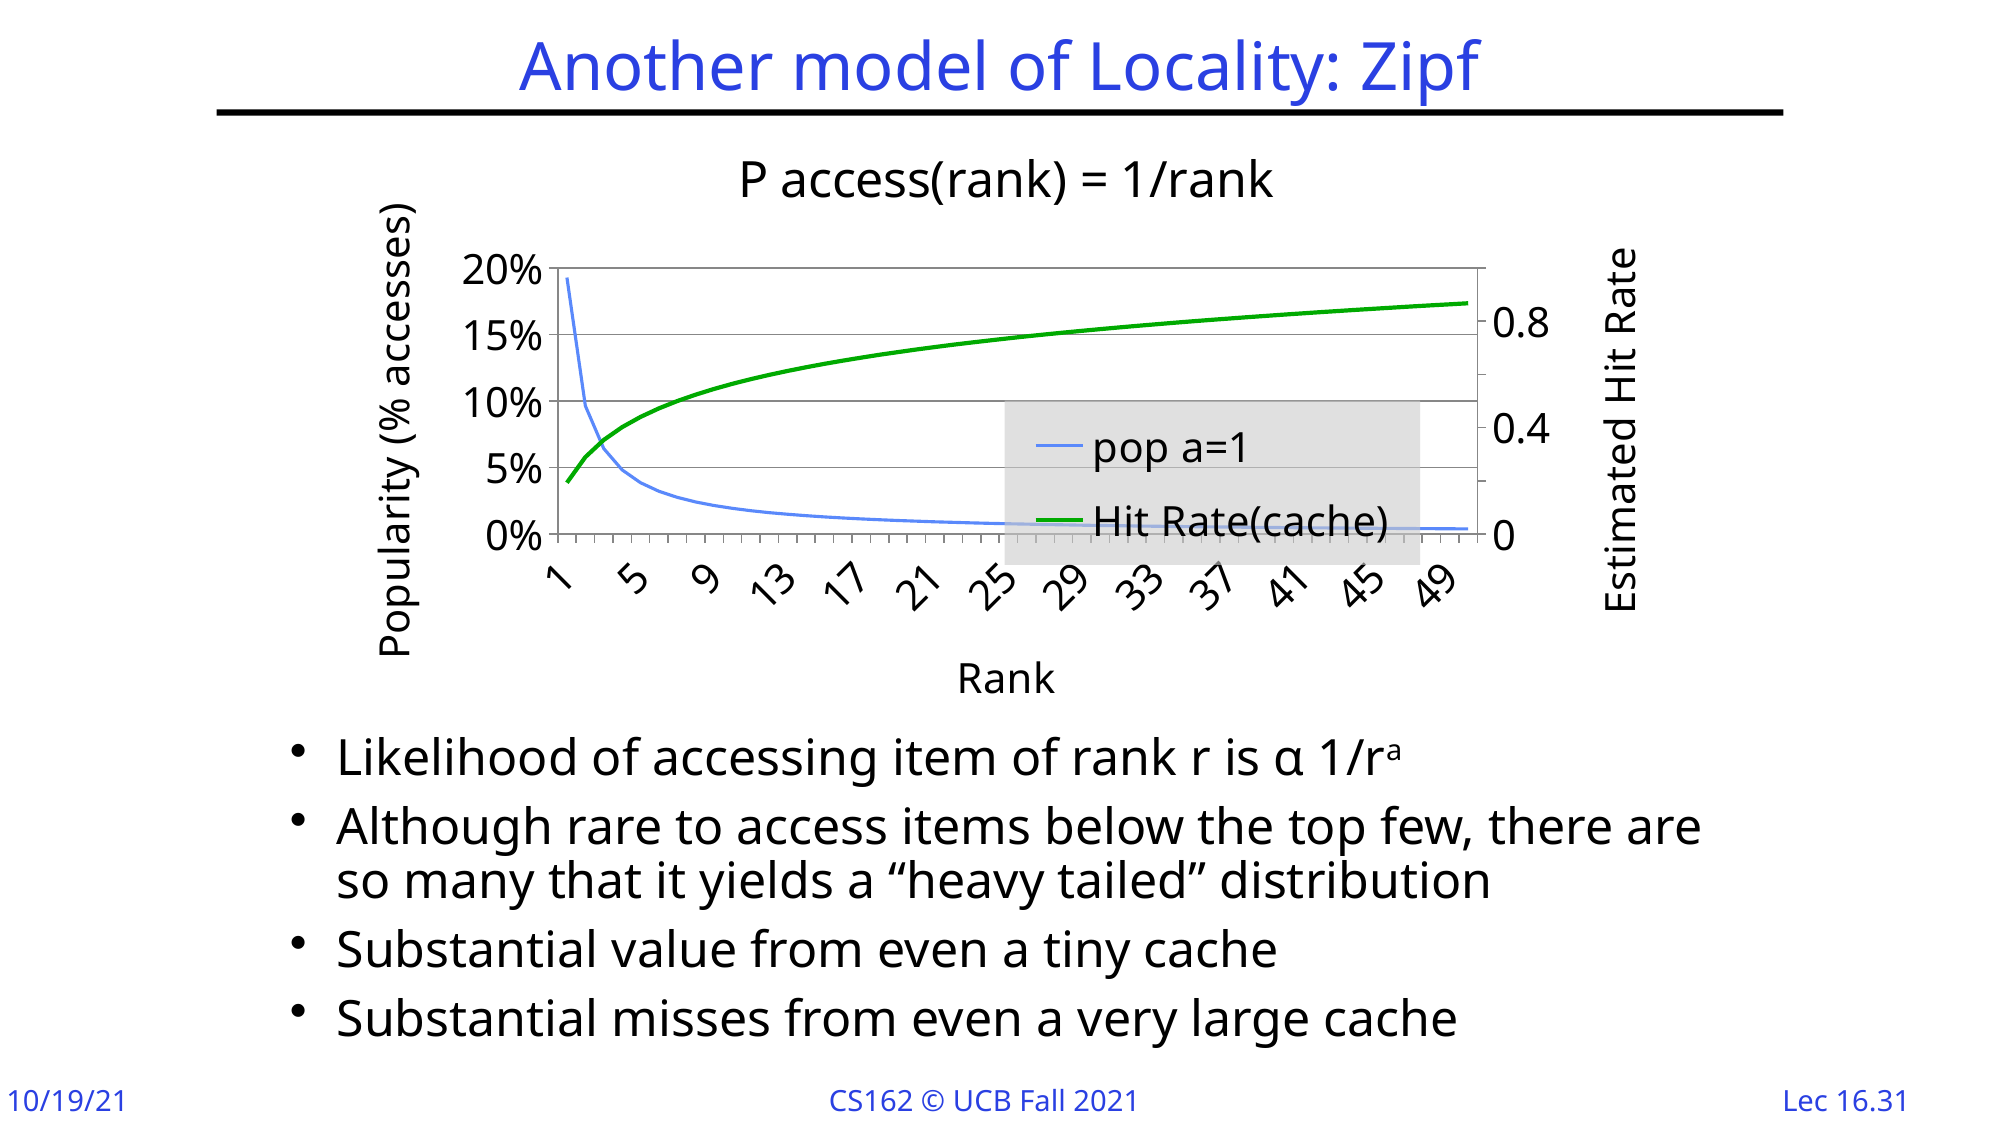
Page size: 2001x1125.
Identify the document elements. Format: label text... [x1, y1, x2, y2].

title Another model of Locality: Zipf [216, 24, 1784, 113]
list Likelihood of accessing item of rank r is α 1/ra Although rare to access items below the top few, there are so many that it yields a “heavy tailed” distribution Substantial value from even a tiny cache Substantial misses from even a very large cache [275, 725, 1763, 1004]
chart [324, 108, 1688, 744]
